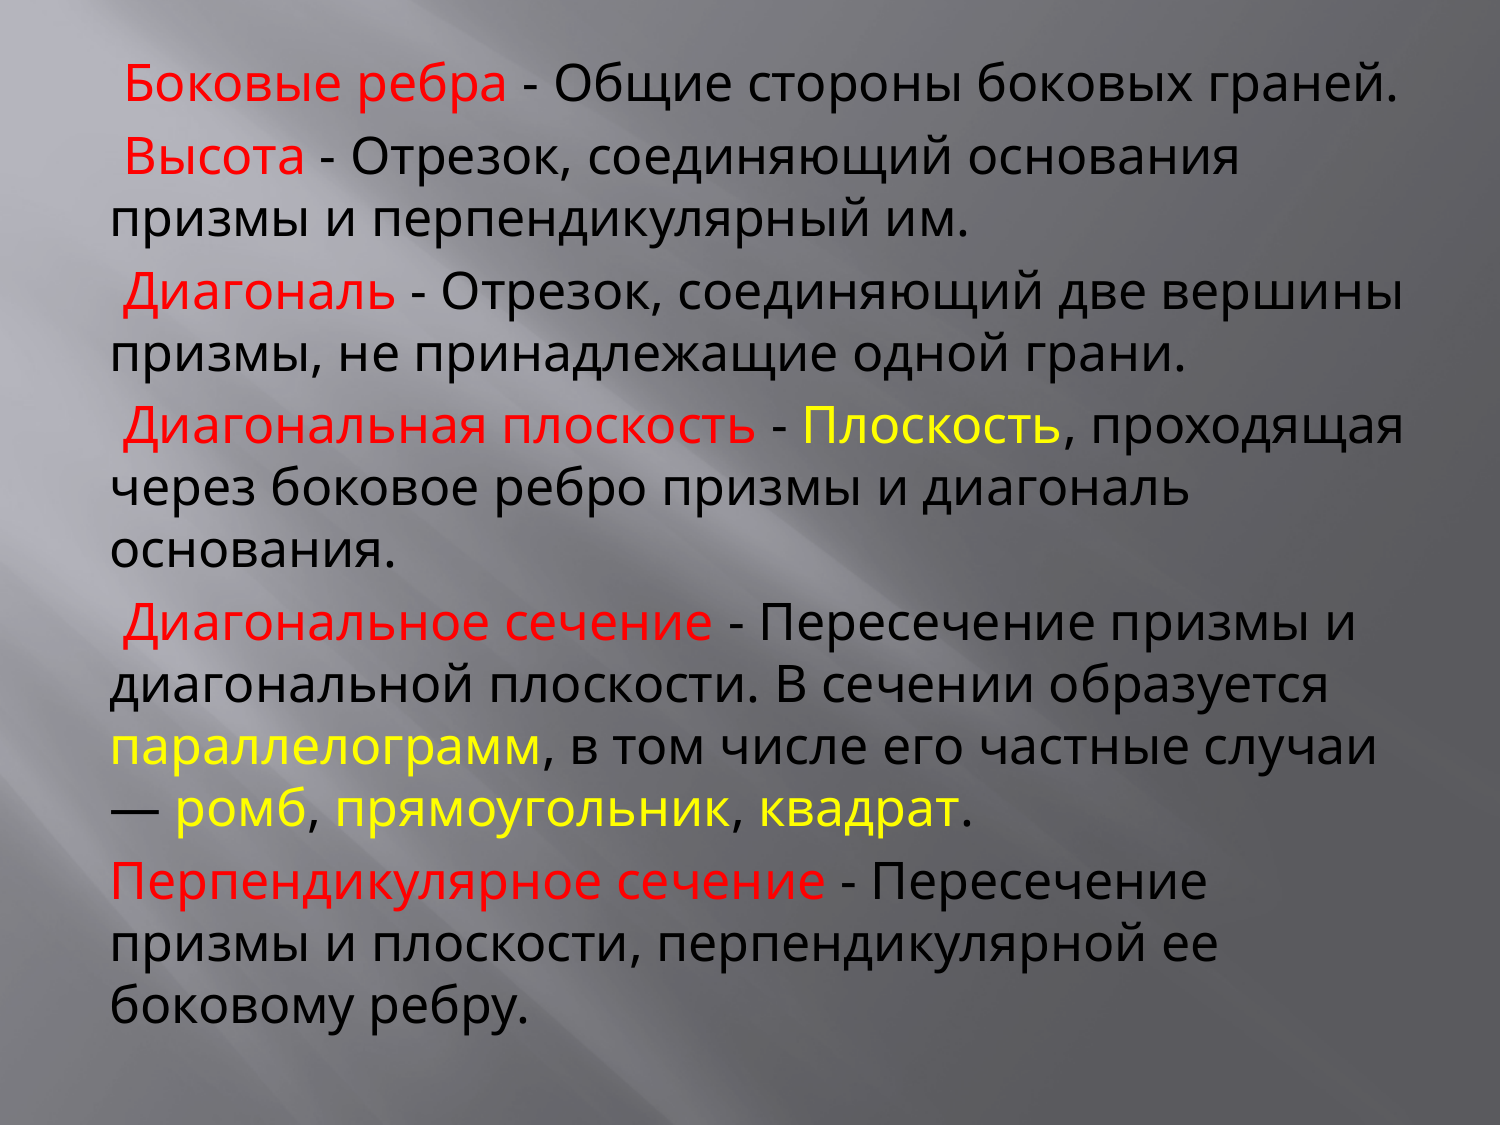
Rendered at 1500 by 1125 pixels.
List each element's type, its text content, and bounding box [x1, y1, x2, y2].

list Боковые ребра - Общие стороны боковых граней. Высота - Отрезок, соединяющий основания призмы и перпендикулярный им. Диагональ - Отрезок, соединяющий две вершины призмы, не принадлежащие одной грани. Диагональная плоскость - Плоскость, проходящая через боковое ребро призмы и диагональ основания. Диагональное сечение - Пересечение призмы и диагональной плоскости. В сечении образуется параллелограмм, в том числе его частные случаи — ромб, прямоугольник, квадрат. Перпендикулярное сечение - Пересечение призмы и плоскости, перпендикулярной ее боковому ребру. [75, 42, 1425, 1106]
